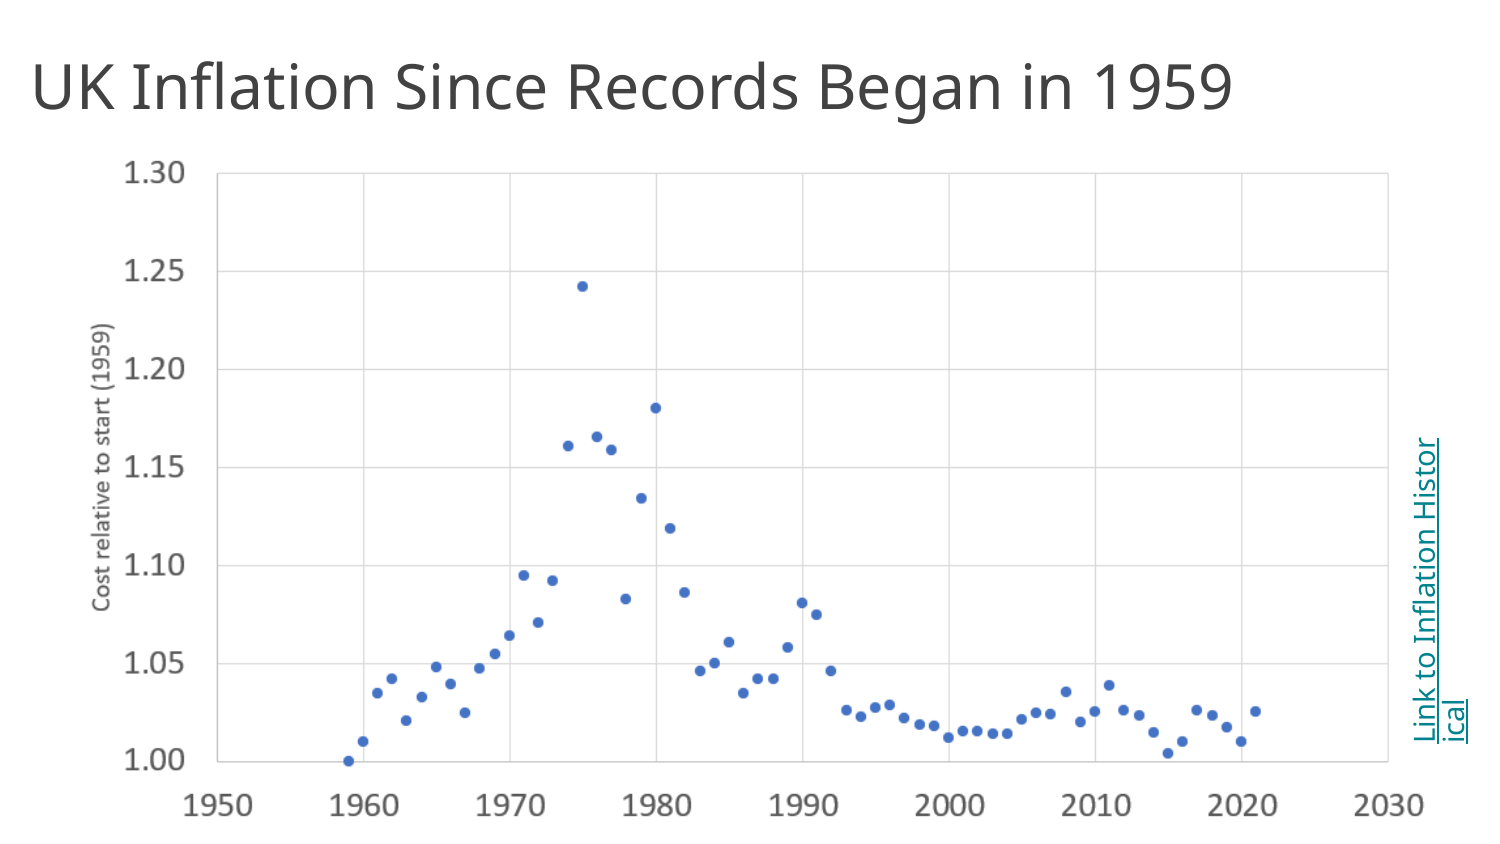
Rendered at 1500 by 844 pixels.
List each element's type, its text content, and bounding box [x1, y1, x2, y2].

text_box Link to Inflation Historical [1441, 421, 1461, 759]
title UK Inflation Since Records Began in 1959 [15, 16, 1414, 137]
picture [64, 148, 1436, 828]
